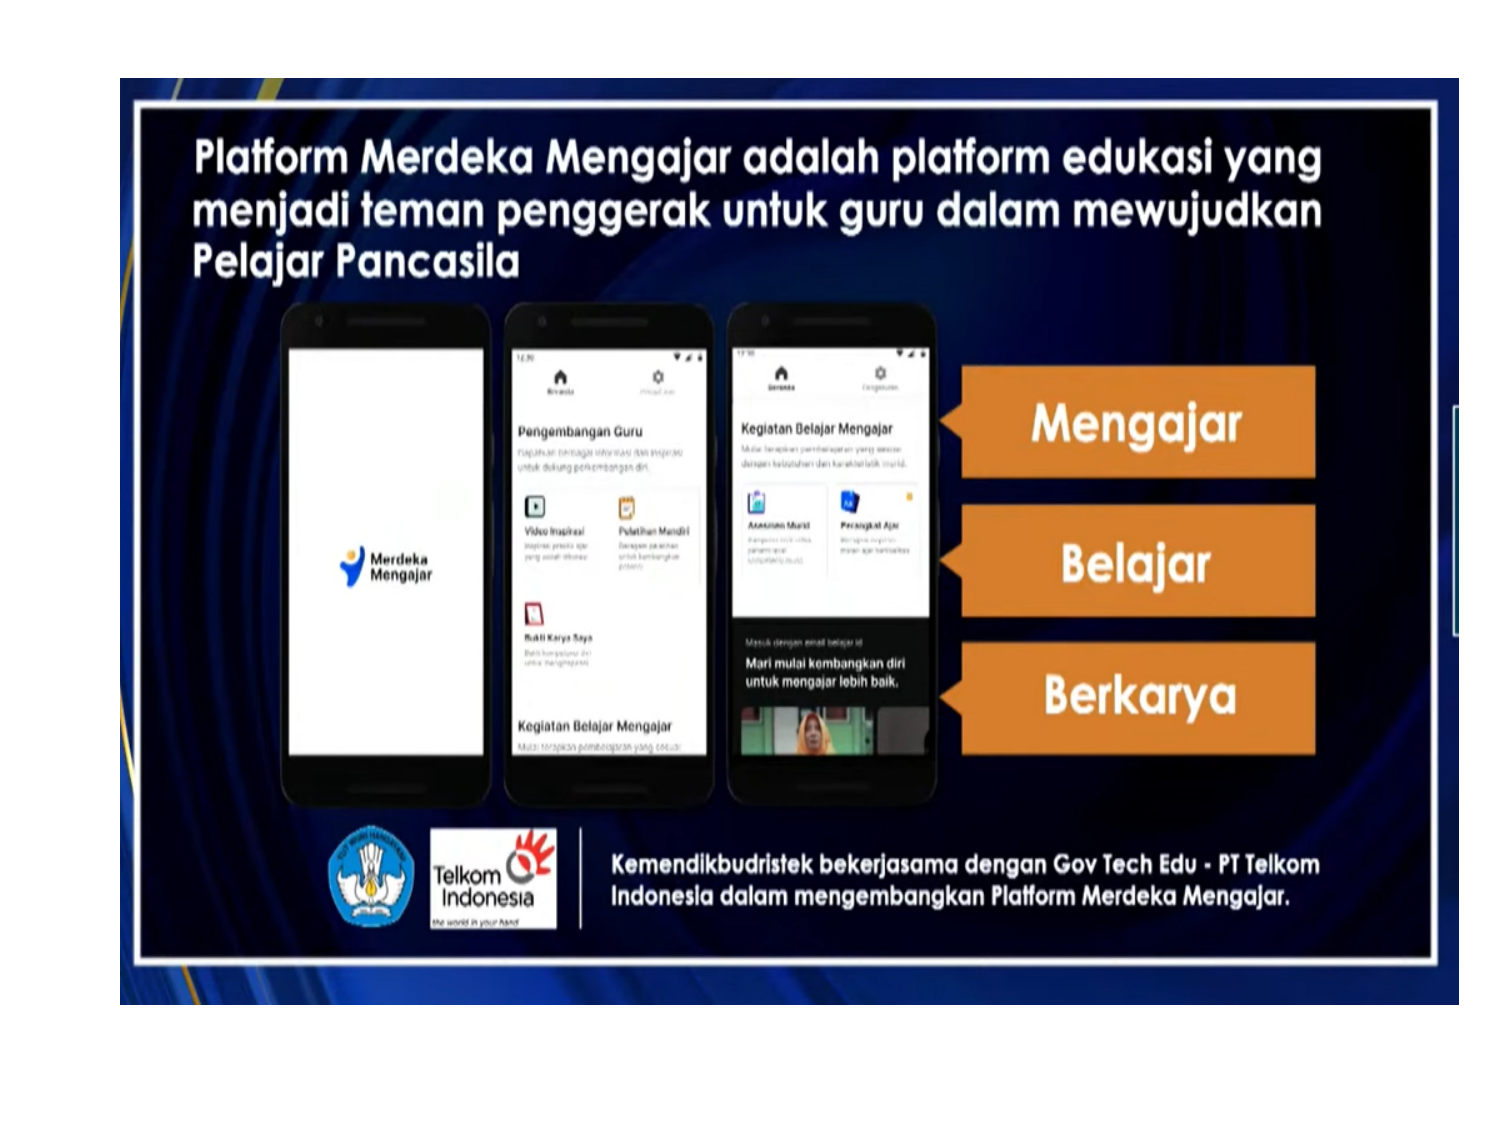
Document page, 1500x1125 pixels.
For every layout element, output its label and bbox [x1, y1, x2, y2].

list [120, 77, 1459, 1006]
